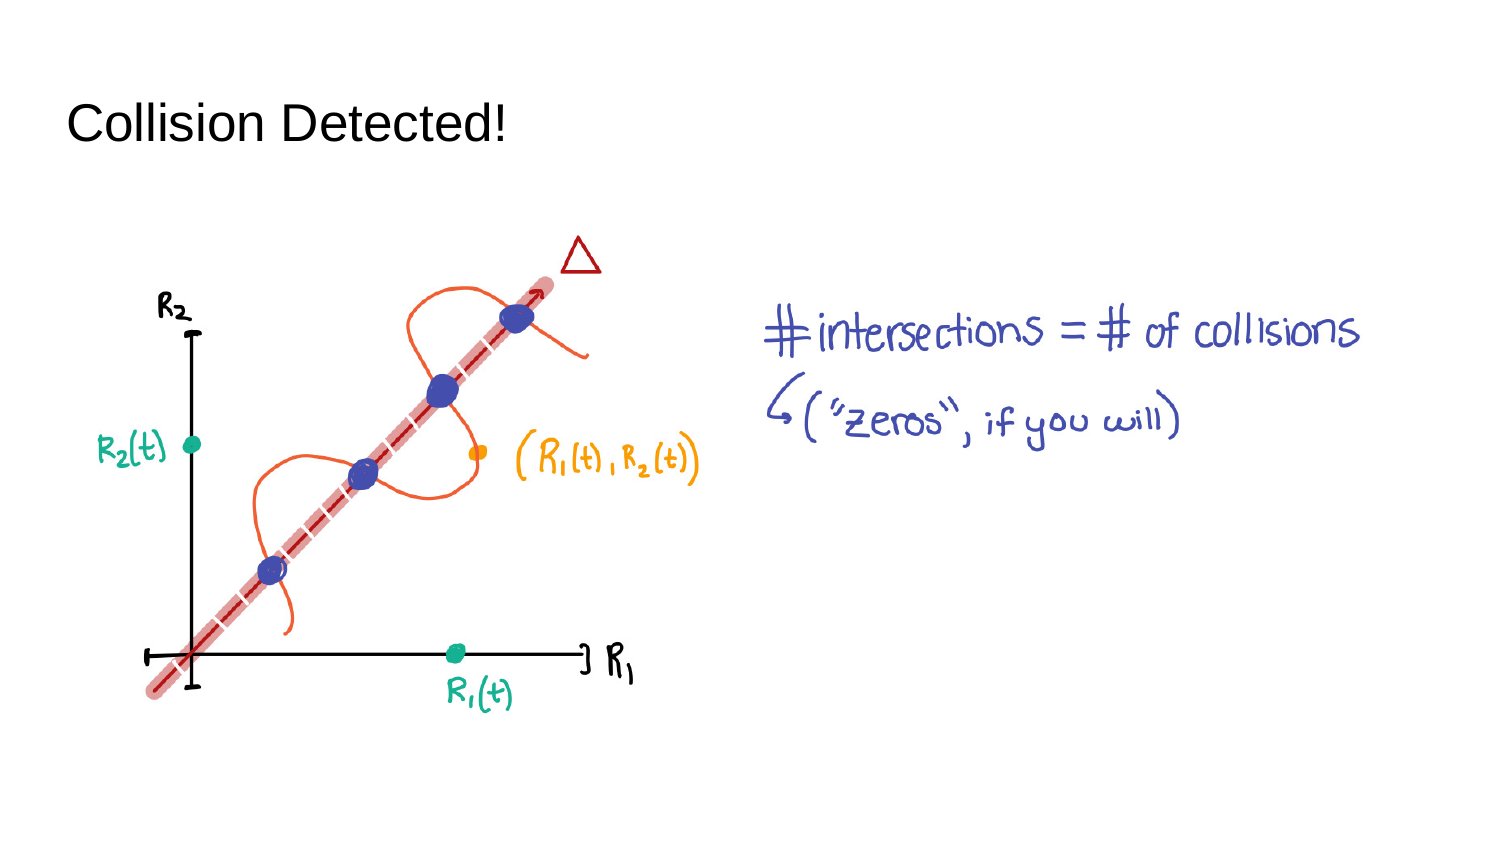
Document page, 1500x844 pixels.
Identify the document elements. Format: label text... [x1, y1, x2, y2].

picture [76, 221, 1374, 724]
title Collision Detected! [51, 72, 1449, 167]
